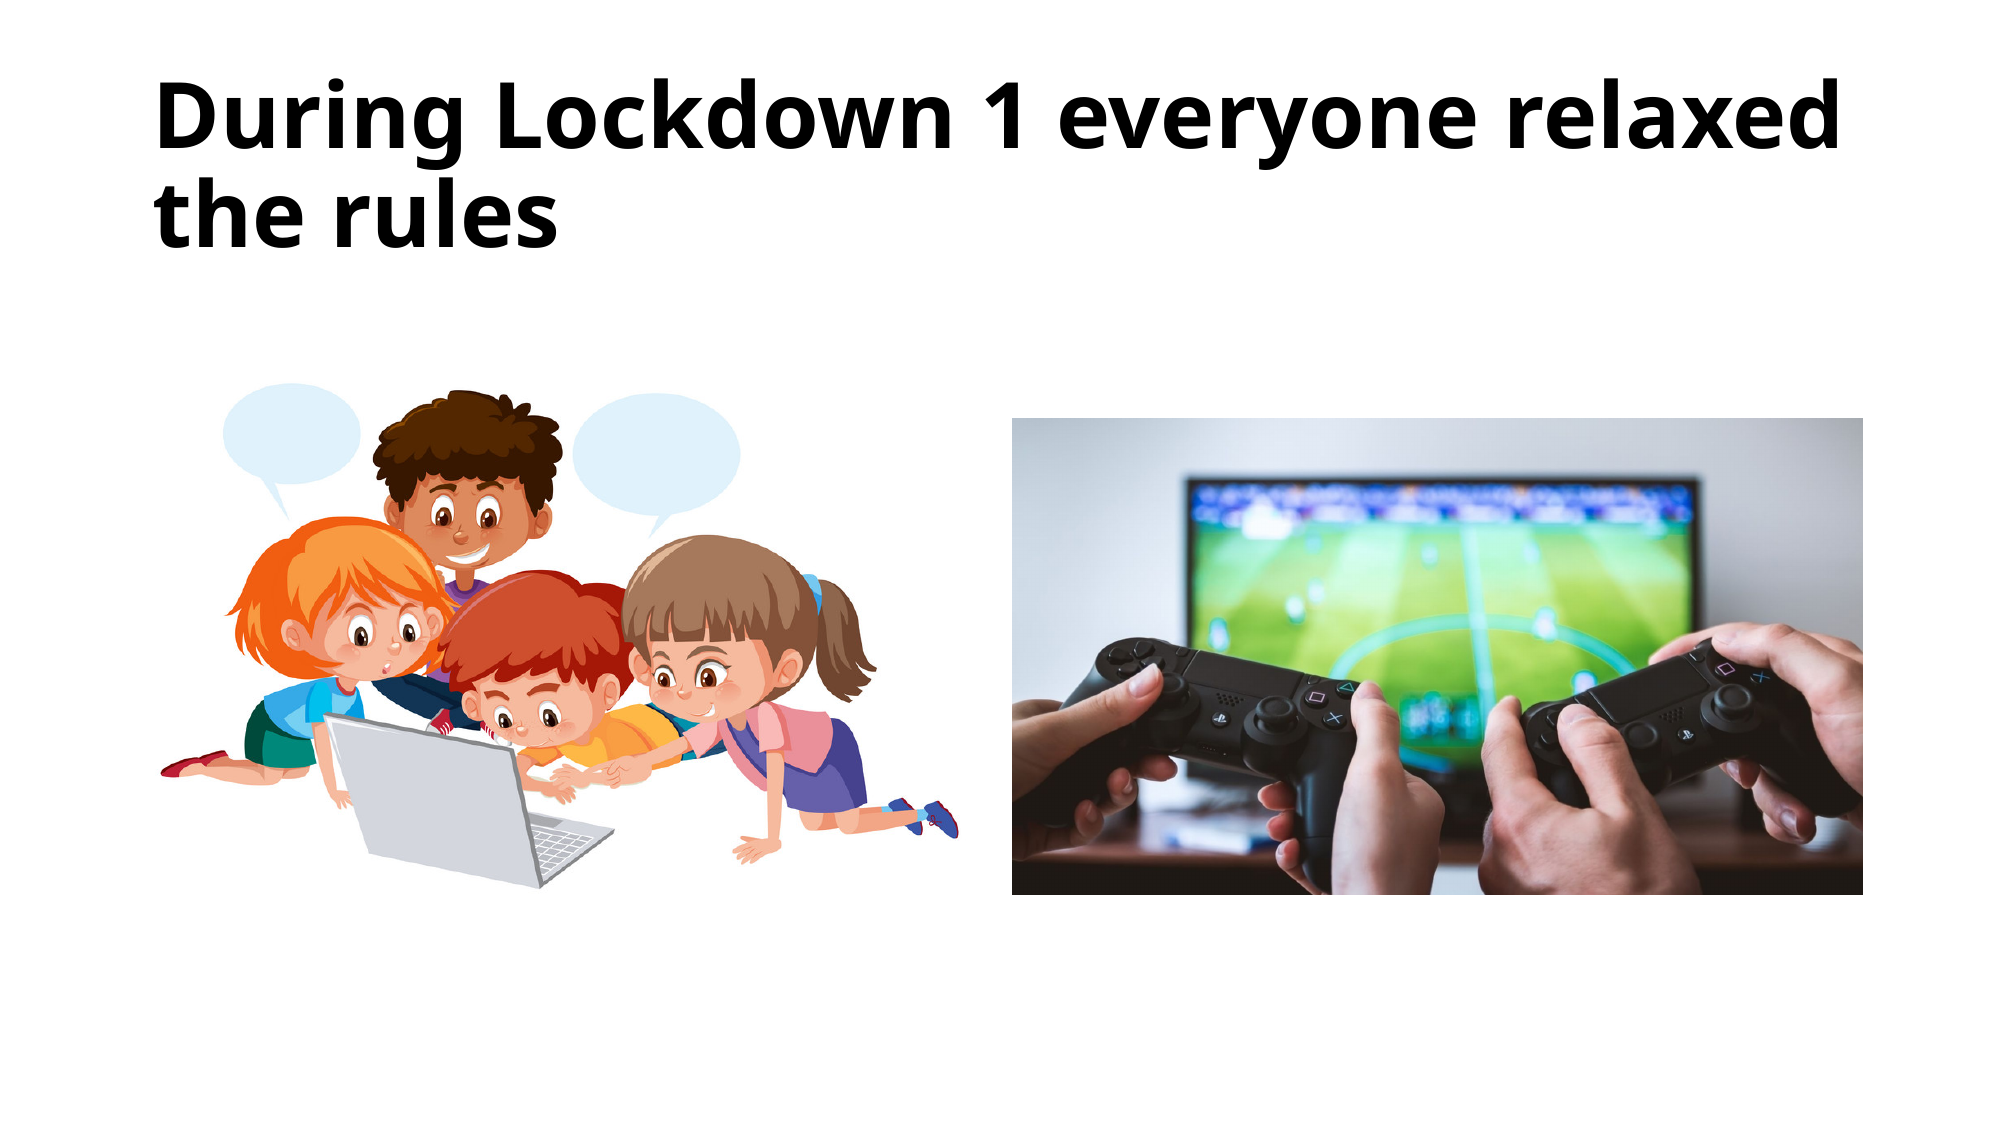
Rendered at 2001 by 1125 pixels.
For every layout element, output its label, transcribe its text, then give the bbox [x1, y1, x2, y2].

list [1012, 418, 1863, 895]
title During Lockdown 1 everyone relaxed the rules [137, 59, 1863, 278]
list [148, 350, 966, 895]
